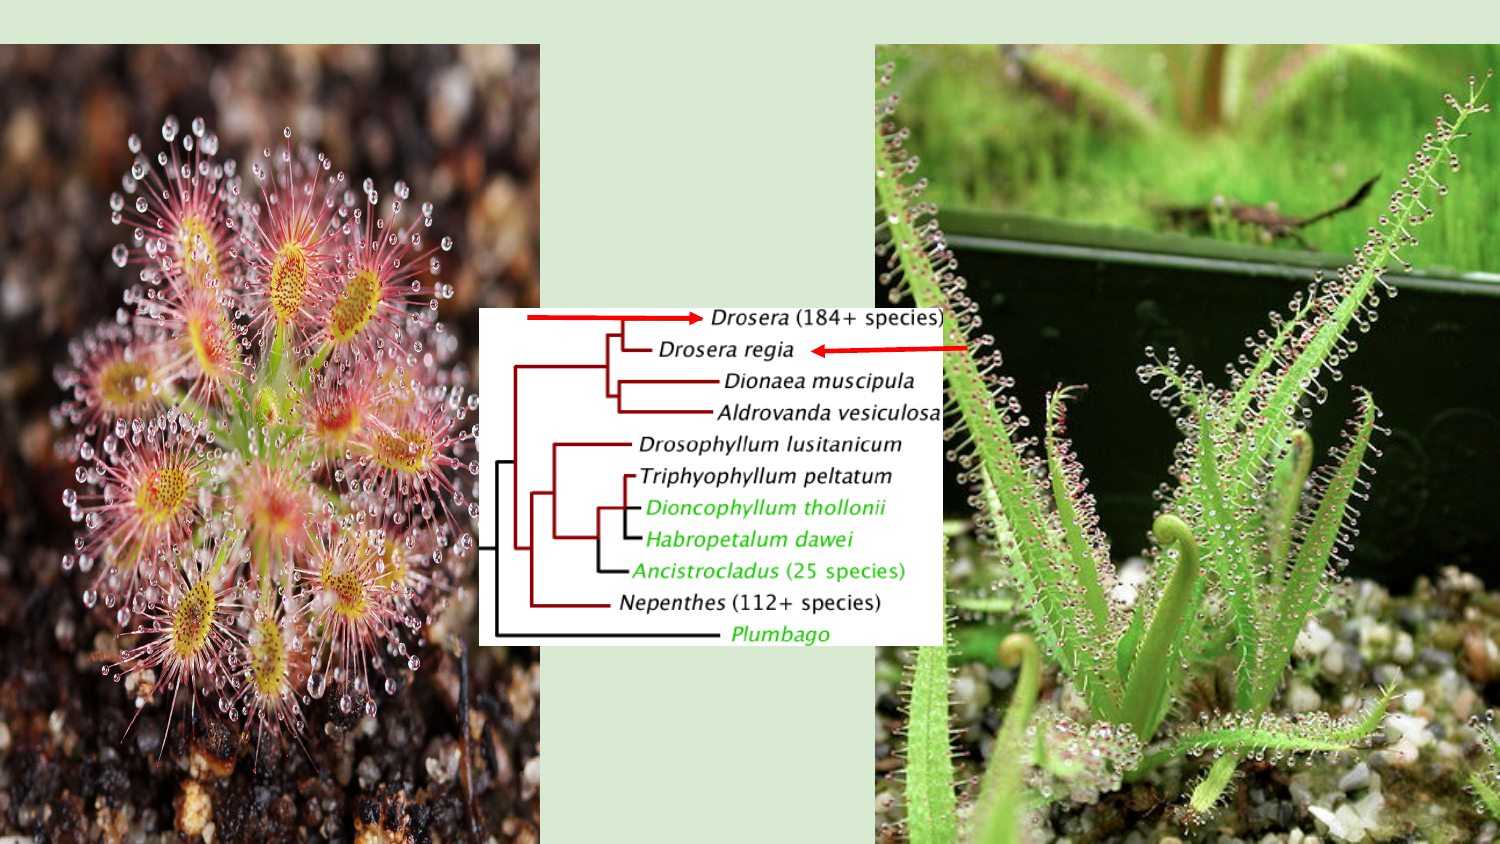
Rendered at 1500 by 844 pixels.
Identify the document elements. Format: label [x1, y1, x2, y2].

text_box [810, 347, 968, 352]
picture [0, 43, 1500, 844]
